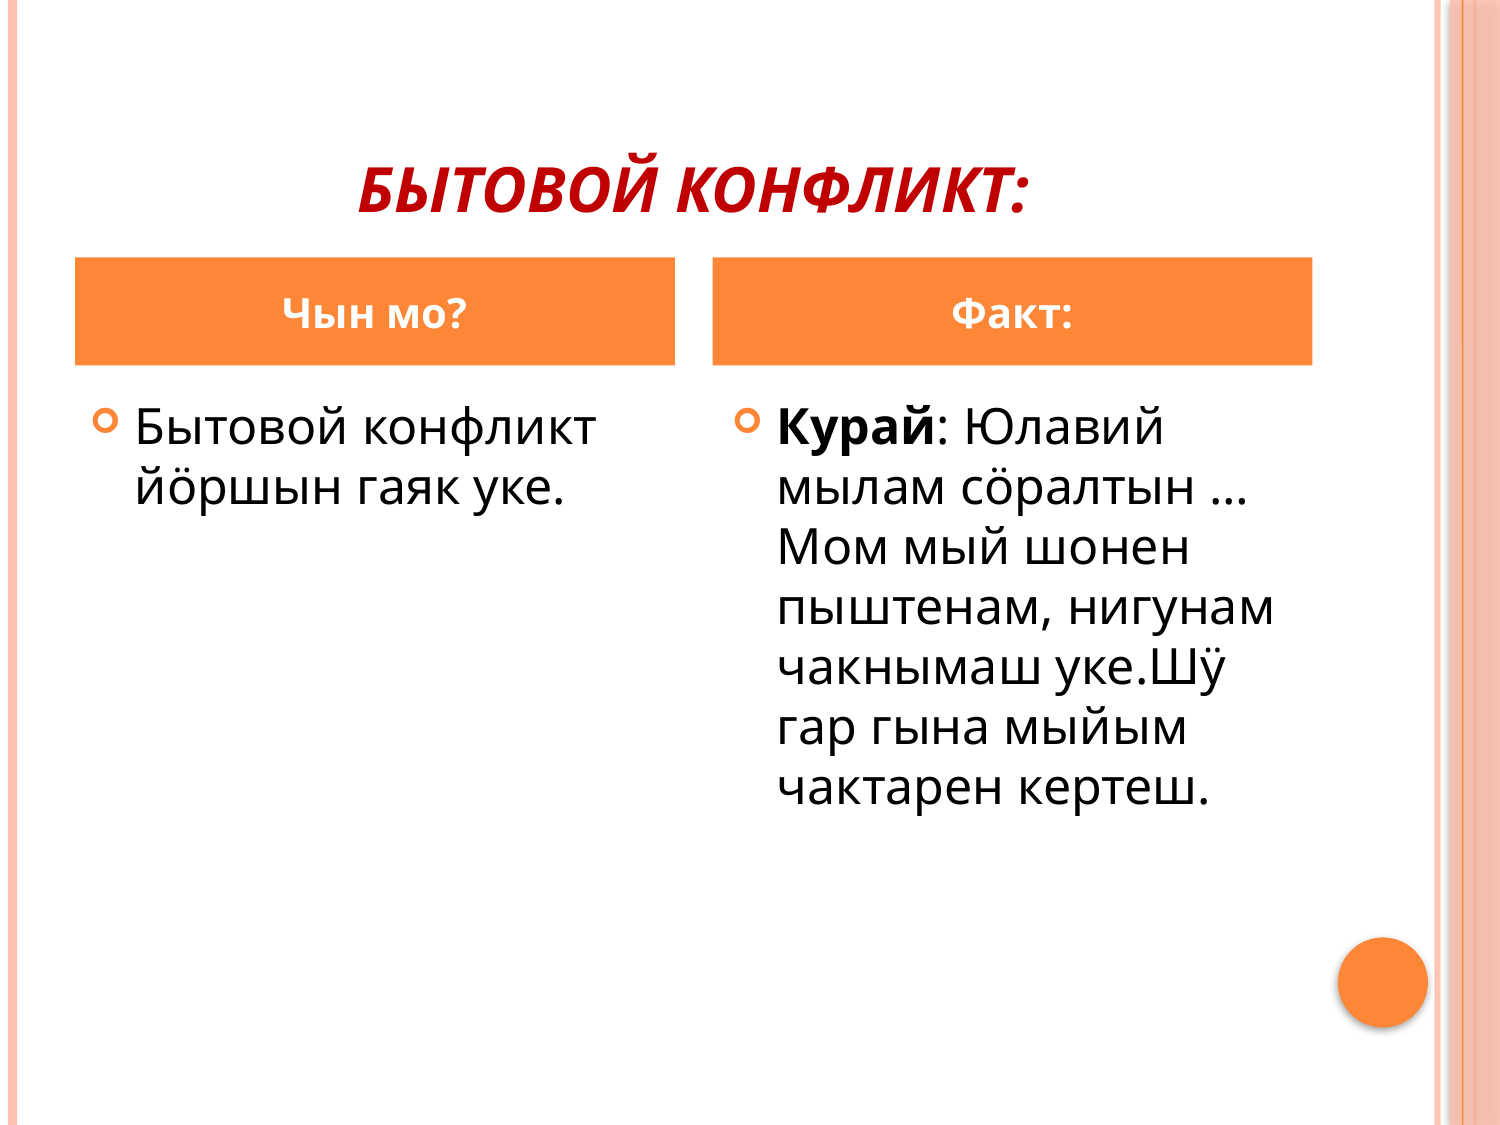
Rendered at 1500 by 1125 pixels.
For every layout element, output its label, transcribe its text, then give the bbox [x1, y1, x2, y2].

list Факт: [712, 257, 1313, 366]
title Бытовой конфликт: [75, 44, 1313, 233]
list Бытовой конфликт йöршын гаяк уке. [75, 387, 675, 1025]
list Чын мо? [75, 257, 675, 366]
list Курай: Юлавий мылам сöралтын …Мом мый шонен пыштенам, нигунам чакнымаш уке.Шÿ гар гына мыйым чактарен кертеш. [717, 387, 1318, 1025]
